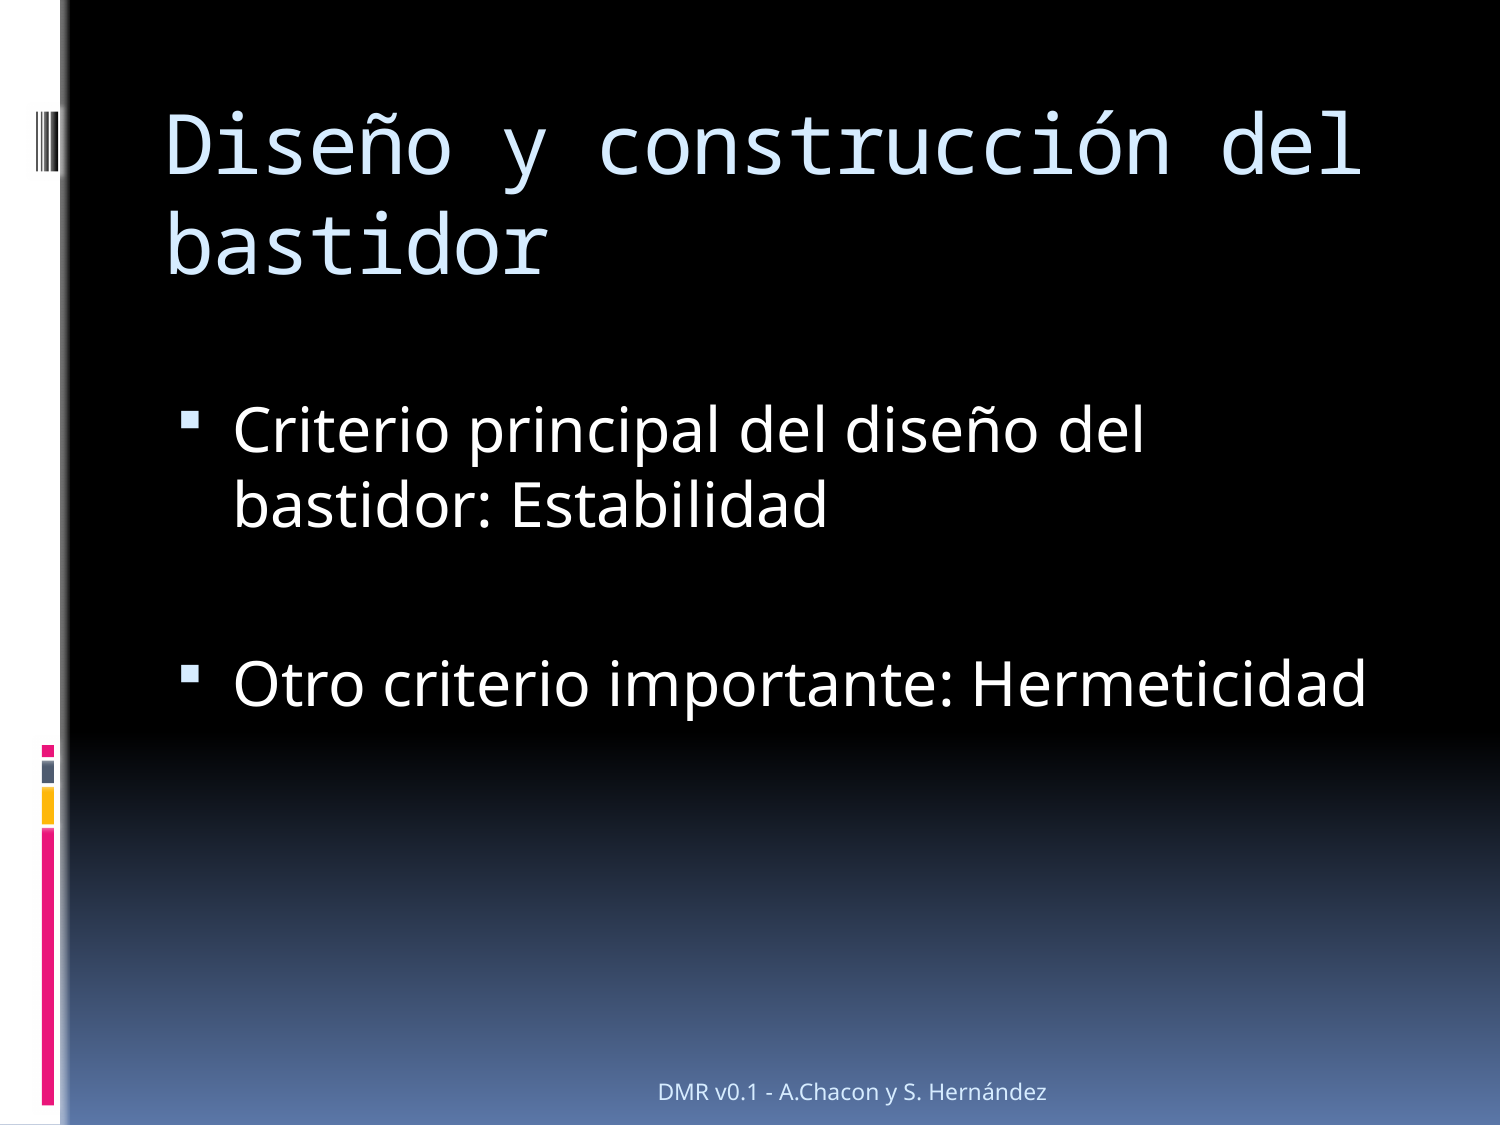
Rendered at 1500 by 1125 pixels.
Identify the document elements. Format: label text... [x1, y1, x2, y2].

footer DMR v0.1 - A.Chacon y S. Hernández [150, 1052, 1063, 1113]
title Diseño y construcción del bastidor [150, 84, 1425, 235]
list Criterio principal del diseño del bastidor: Estabilidad Otro criterio importante: Hermeticidad [149, 292, 1426, 1043]
